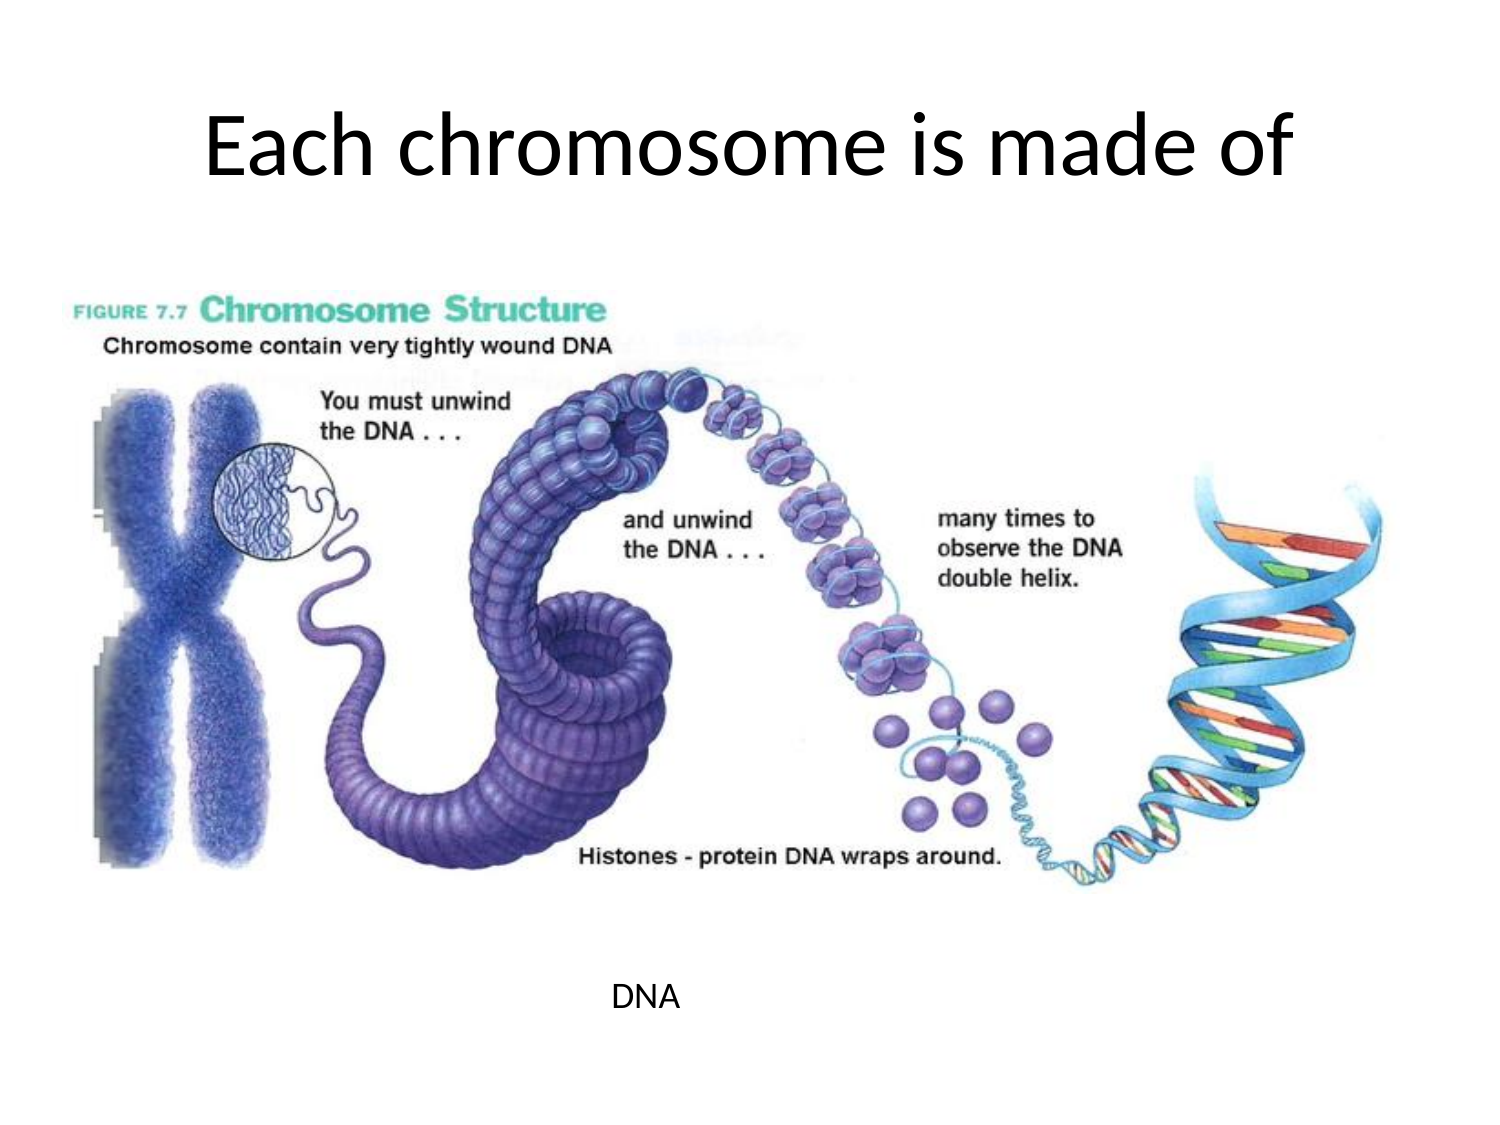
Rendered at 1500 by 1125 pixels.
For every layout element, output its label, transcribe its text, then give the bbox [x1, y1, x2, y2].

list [61, 290, 1400, 894]
text_box DNA [596, 964, 715, 1024]
title Each chromosome is made of [75, 45, 1425, 233]
